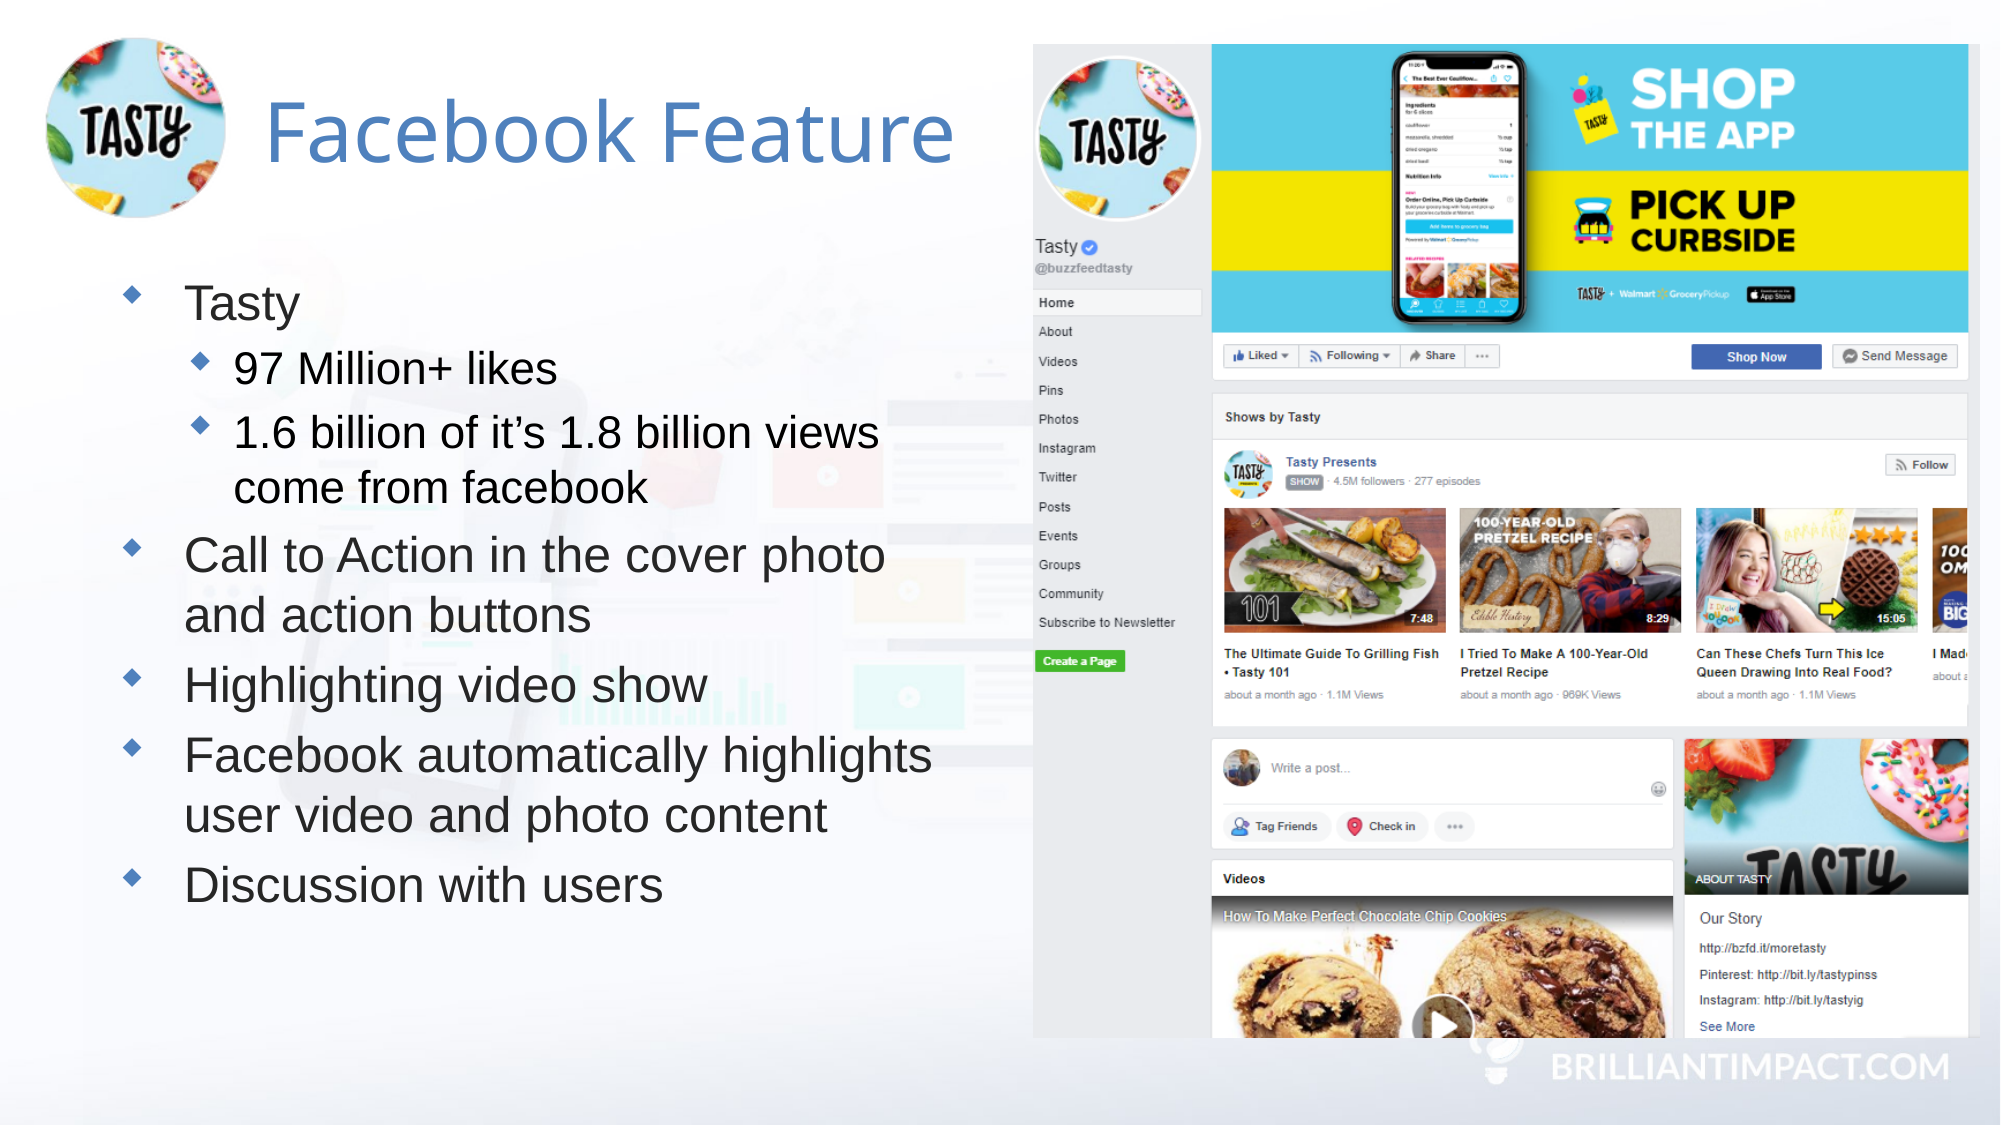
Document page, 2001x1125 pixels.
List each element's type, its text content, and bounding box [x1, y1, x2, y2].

list Tasty 97 Million+ likes 1.6 billion of it’s 1.8 billion views come from facebook Call to Action in the cover photo and action buttons Highlighting video show Facebook automatically highlights user video and photo content Discussion with users [99, 262, 963, 1005]
text_box Facebook Feature [249, 35, 1087, 223]
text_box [42, 34, 231, 223]
picture [0, 0, 2001, 1125]
